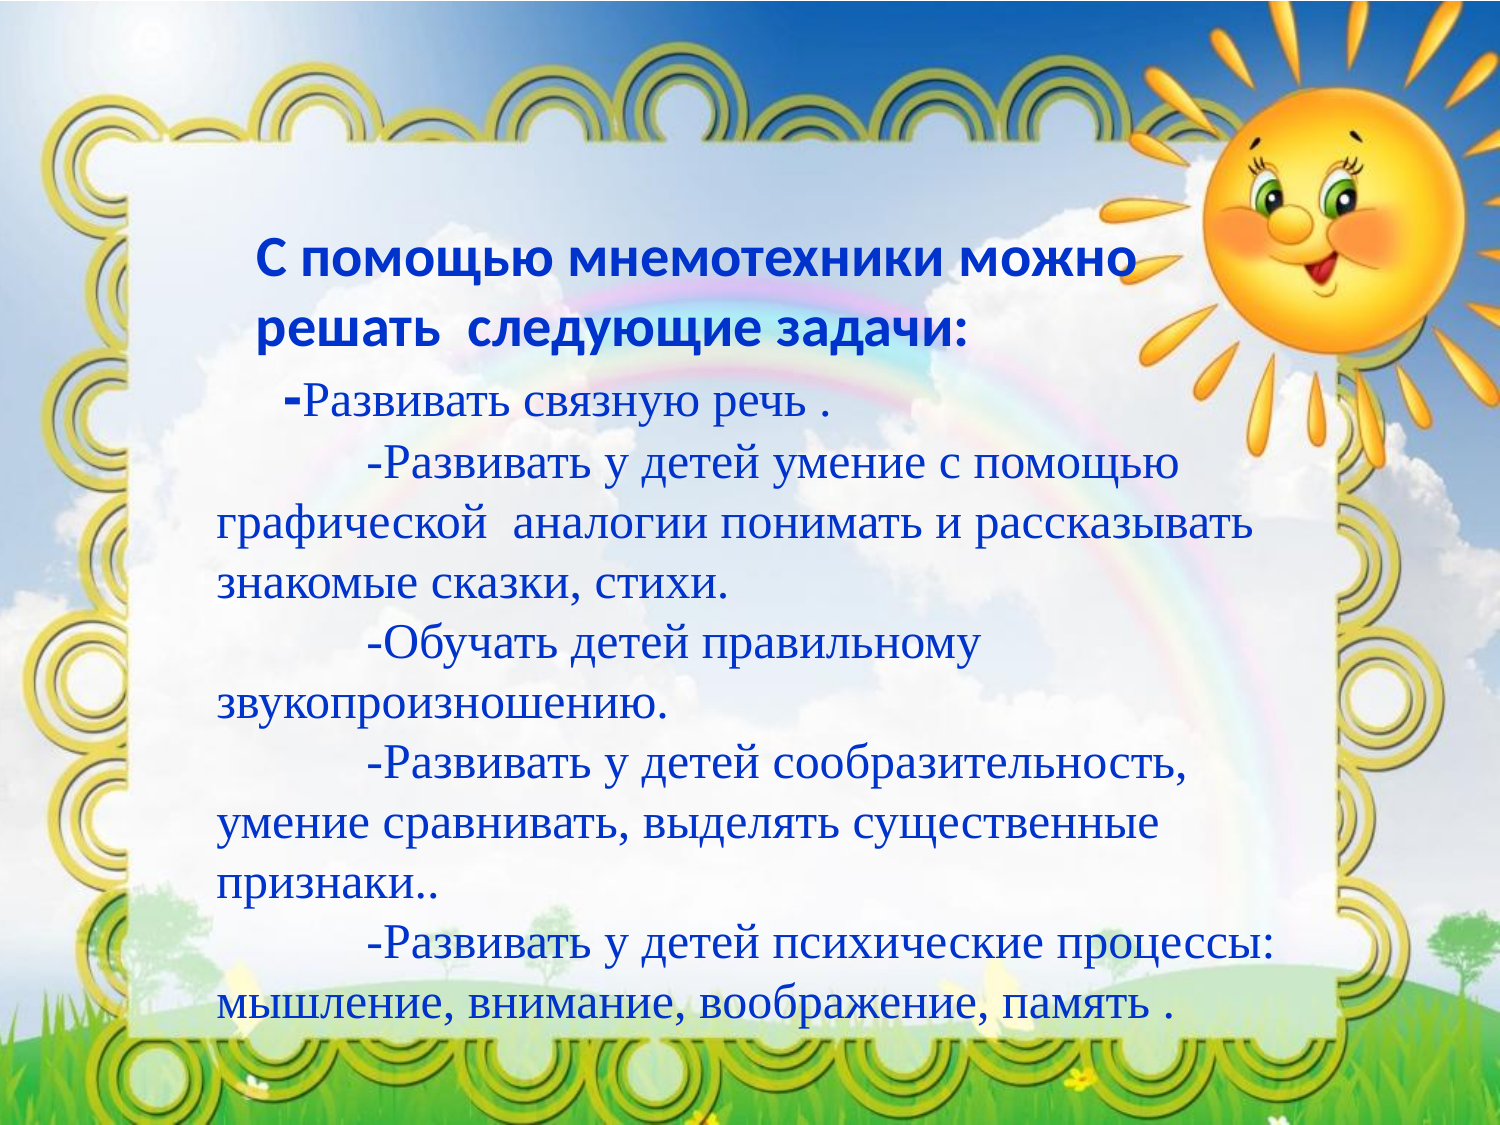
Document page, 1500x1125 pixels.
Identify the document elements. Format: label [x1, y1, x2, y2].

list [0, 1, 1500, 1125]
